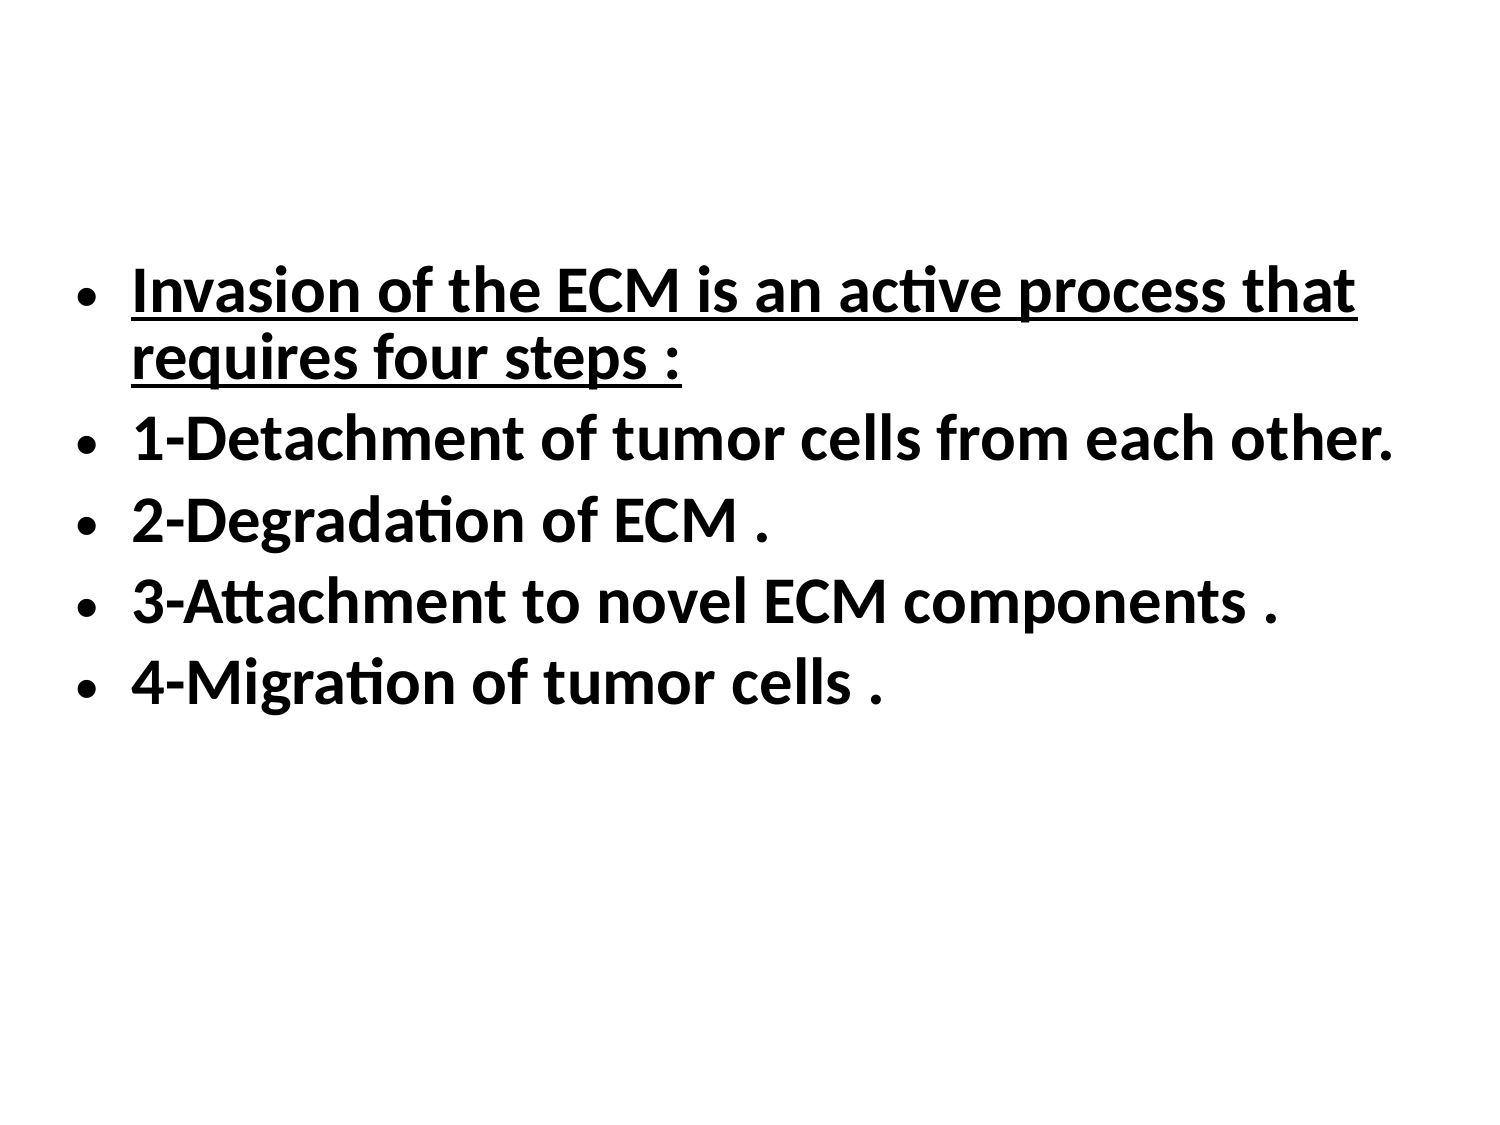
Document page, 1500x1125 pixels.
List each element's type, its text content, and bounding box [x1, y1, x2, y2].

list Invasion of the ECM is an active process that requires four steps : 1-Detachment of tumor cells from each other. 2-Degradation of ECM . 3-Attachment to novel ECM components . 4-Migration of tumor cells . [75, 262, 1425, 1005]
